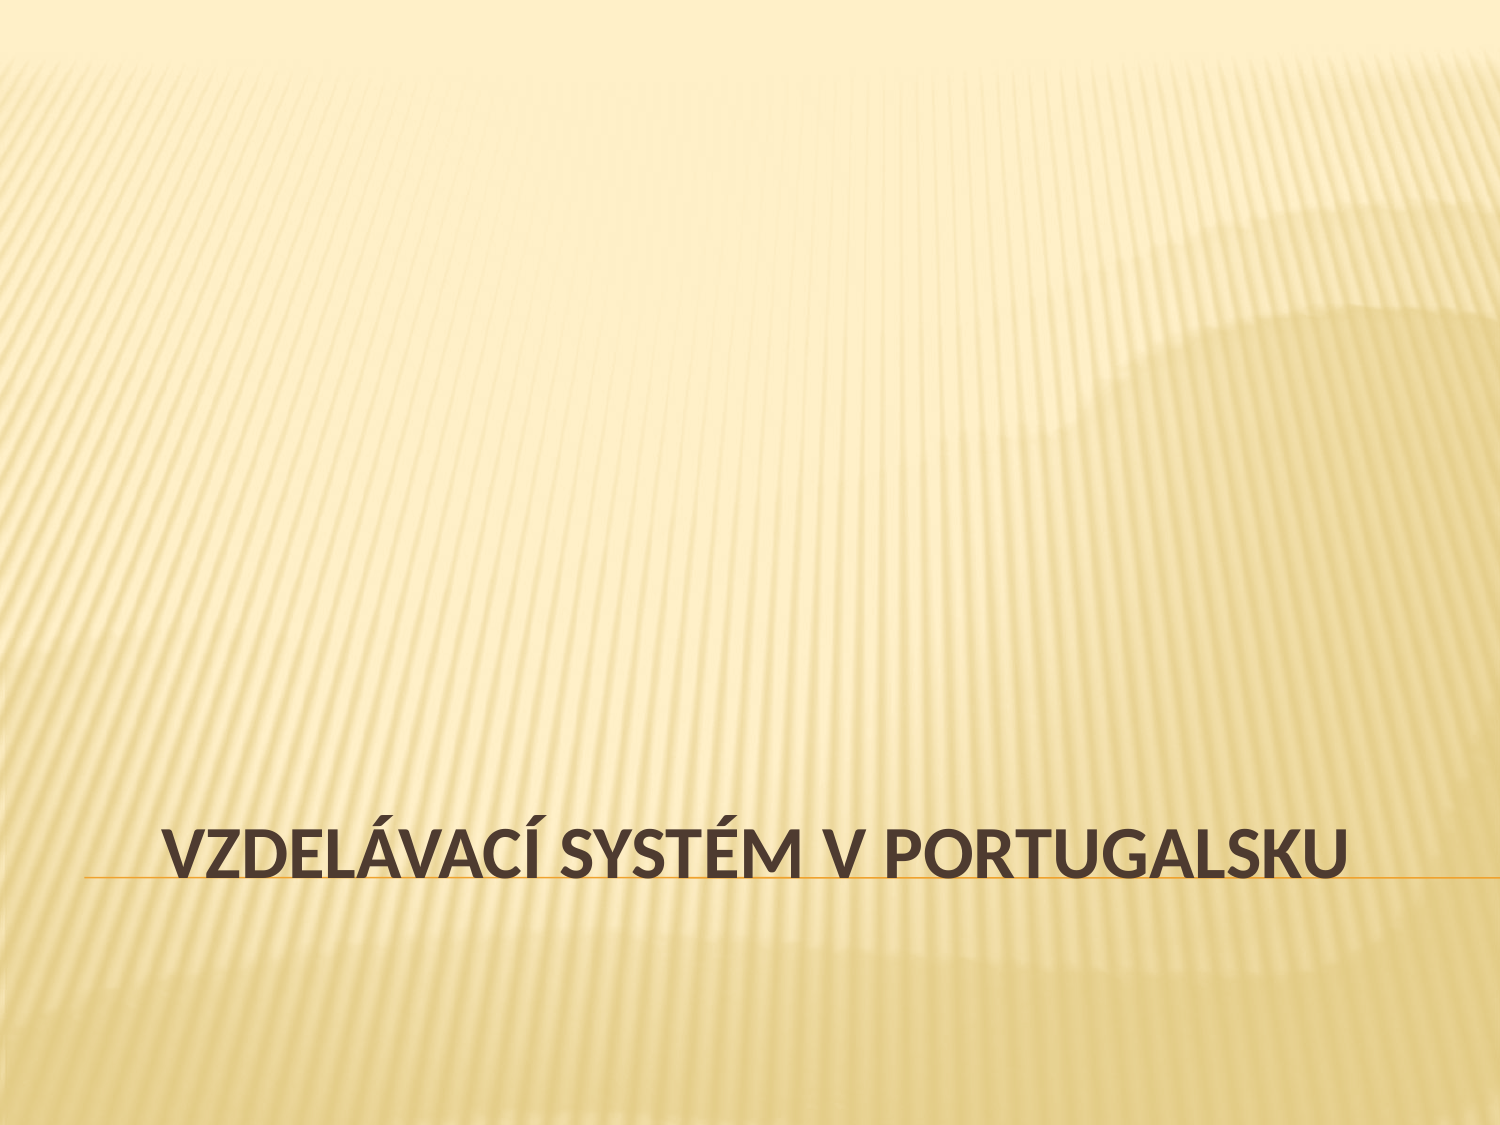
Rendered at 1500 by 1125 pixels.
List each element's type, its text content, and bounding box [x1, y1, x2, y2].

title Vzdelávací systém v Portugalsku [62, 796, 1450, 997]
subtitle [62, 637, 1450, 788]
